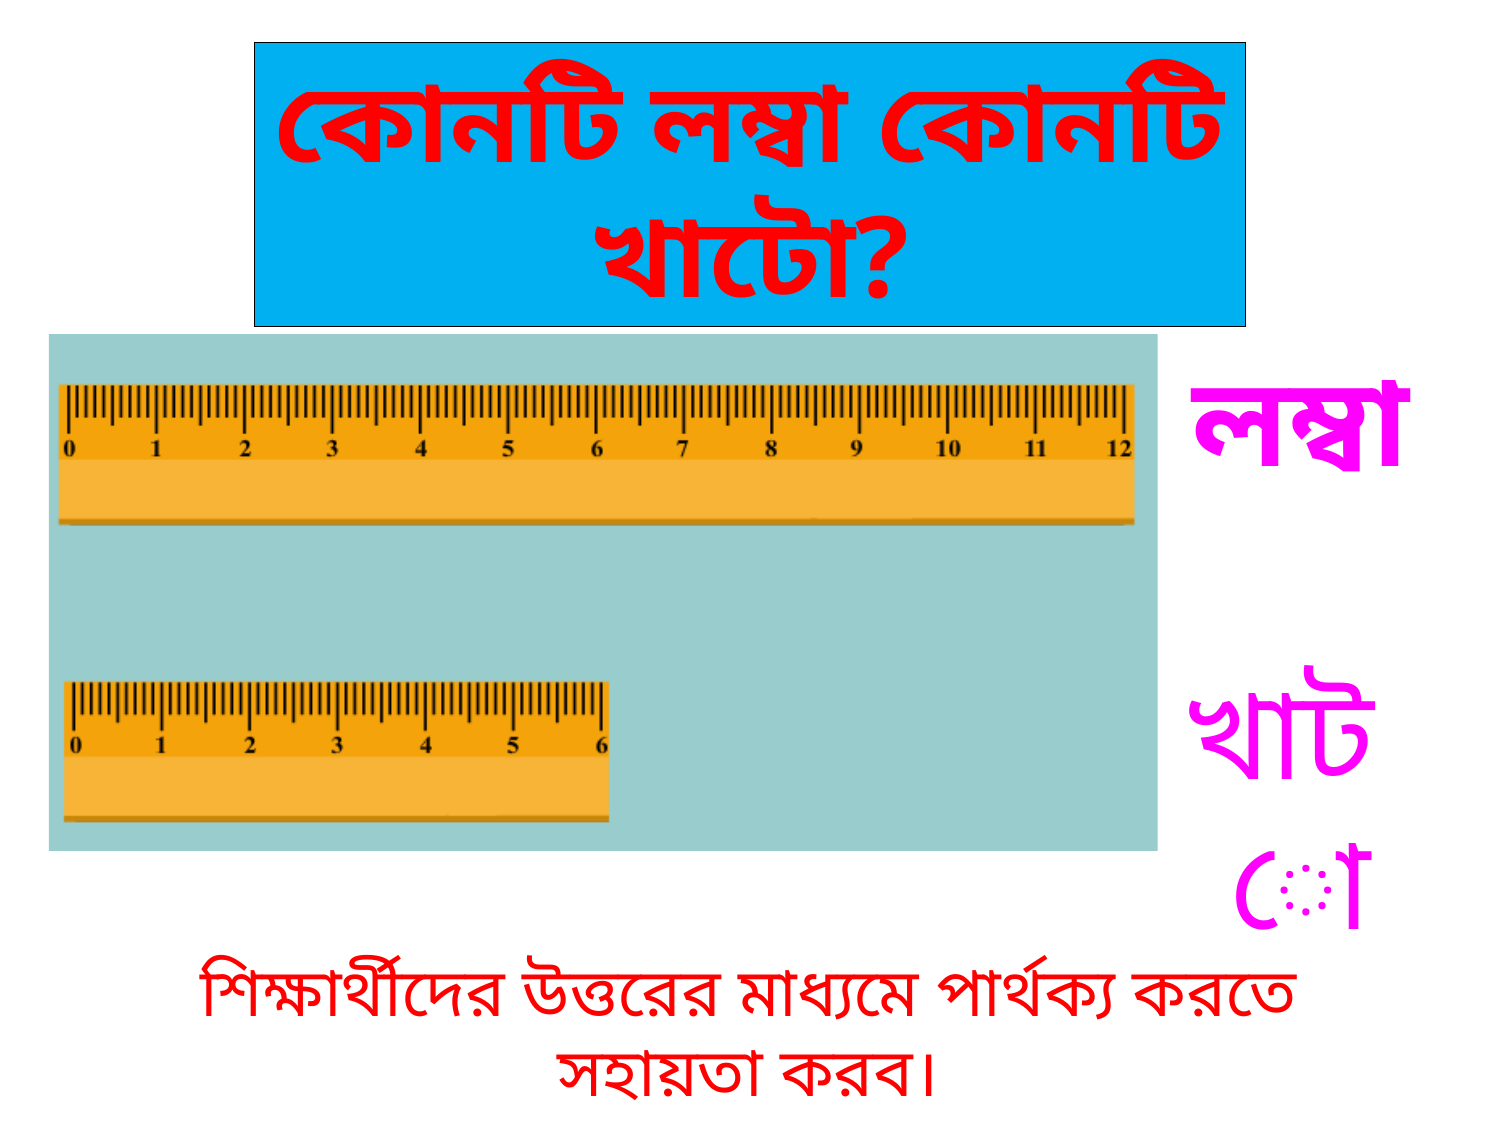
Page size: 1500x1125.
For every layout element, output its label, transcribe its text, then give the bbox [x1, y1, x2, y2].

text_box খাটো [1168, 646, 1434, 962]
text_box লম্বা [1168, 334, 1434, 500]
text_box কোনটি লম্বা কোনটি খাটো? [254, 42, 1246, 327]
picture [48, 334, 1158, 851]
text_box শিক্ষার্থীদের উত্তরের মাধ্যমে পার্থক্য করতে সহায়তা করব। [118, 942, 1378, 1118]
